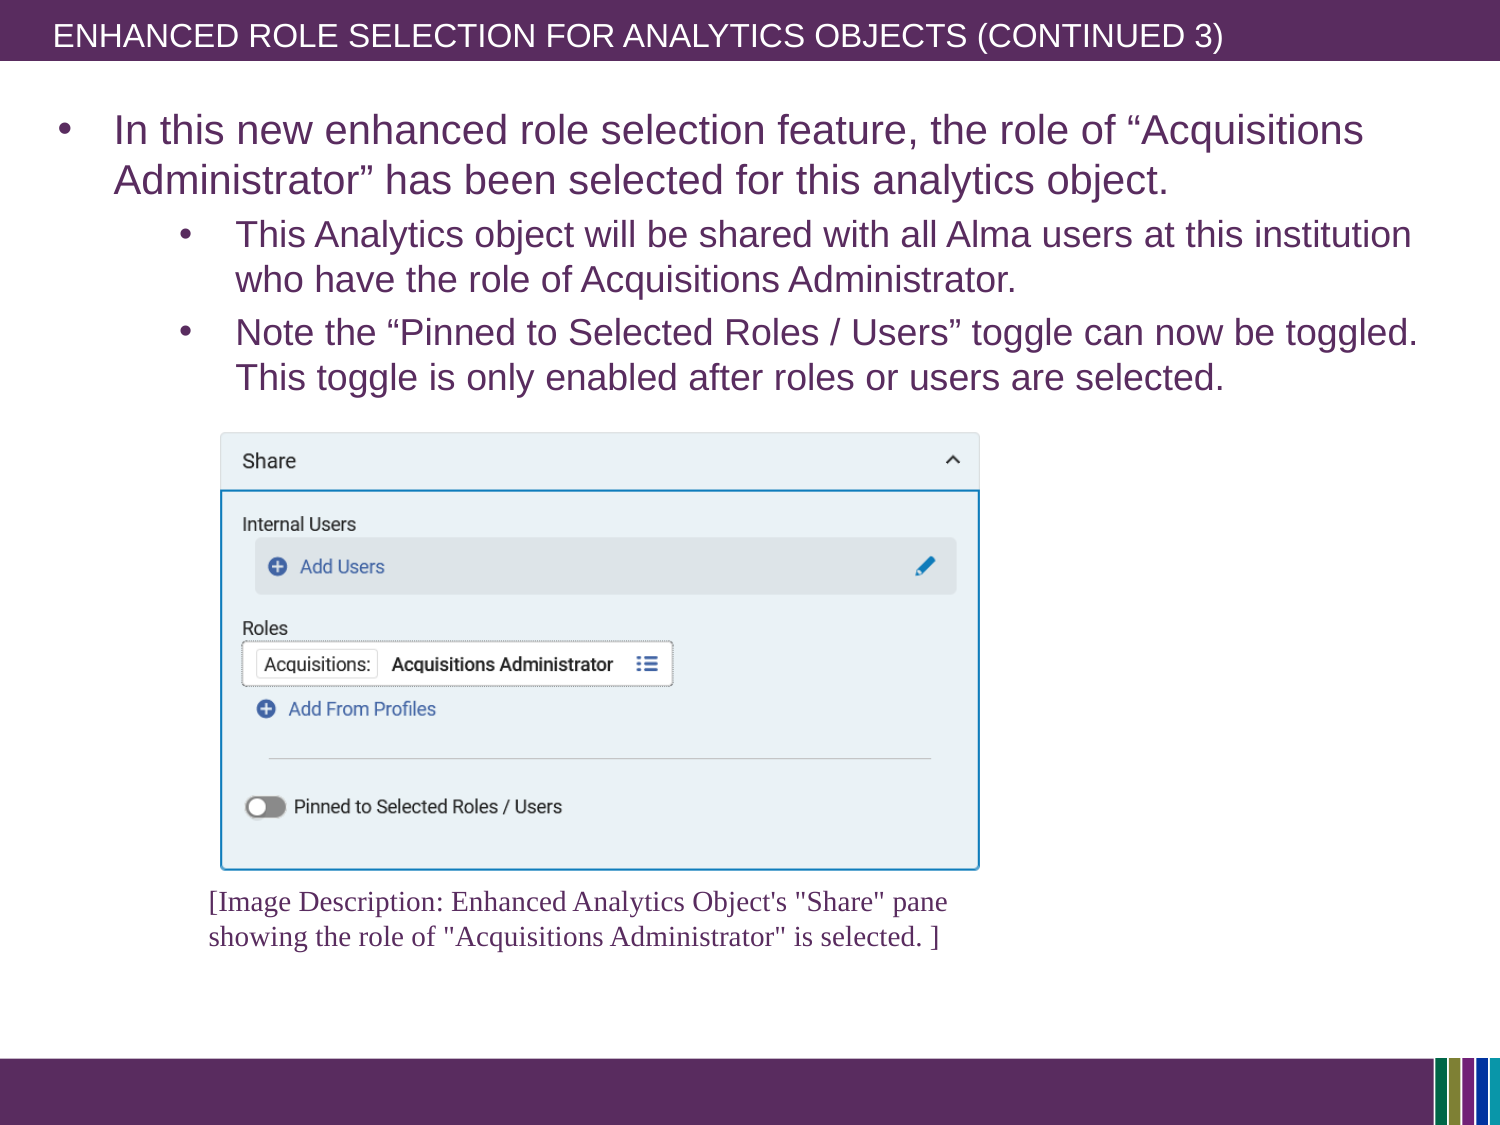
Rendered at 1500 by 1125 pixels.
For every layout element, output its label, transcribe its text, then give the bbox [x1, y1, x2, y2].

picture [218, 428, 981, 876]
title Enhanced Role selection for Analytics Objects (continued 3) [37, 0, 1388, 84]
text_box In this new enhanced role selection feature, the role of “Acquisitions Administrator” has been selected for this analytics object. This Analytics object will be shared with all Alma users at this institution who have the role of Acquisitions Administrator. Note the “Pinned to Selected Roles / Users” toggle can now be toggled. This toggle is only enabled after roles or users are selected. [42, 95, 1458, 893]
text_box [Image Description: Enhanced Analytics Object's "Share" pane showing the role of "Acquisitions Administrator" is selected. ] [193, 875, 995, 960]
